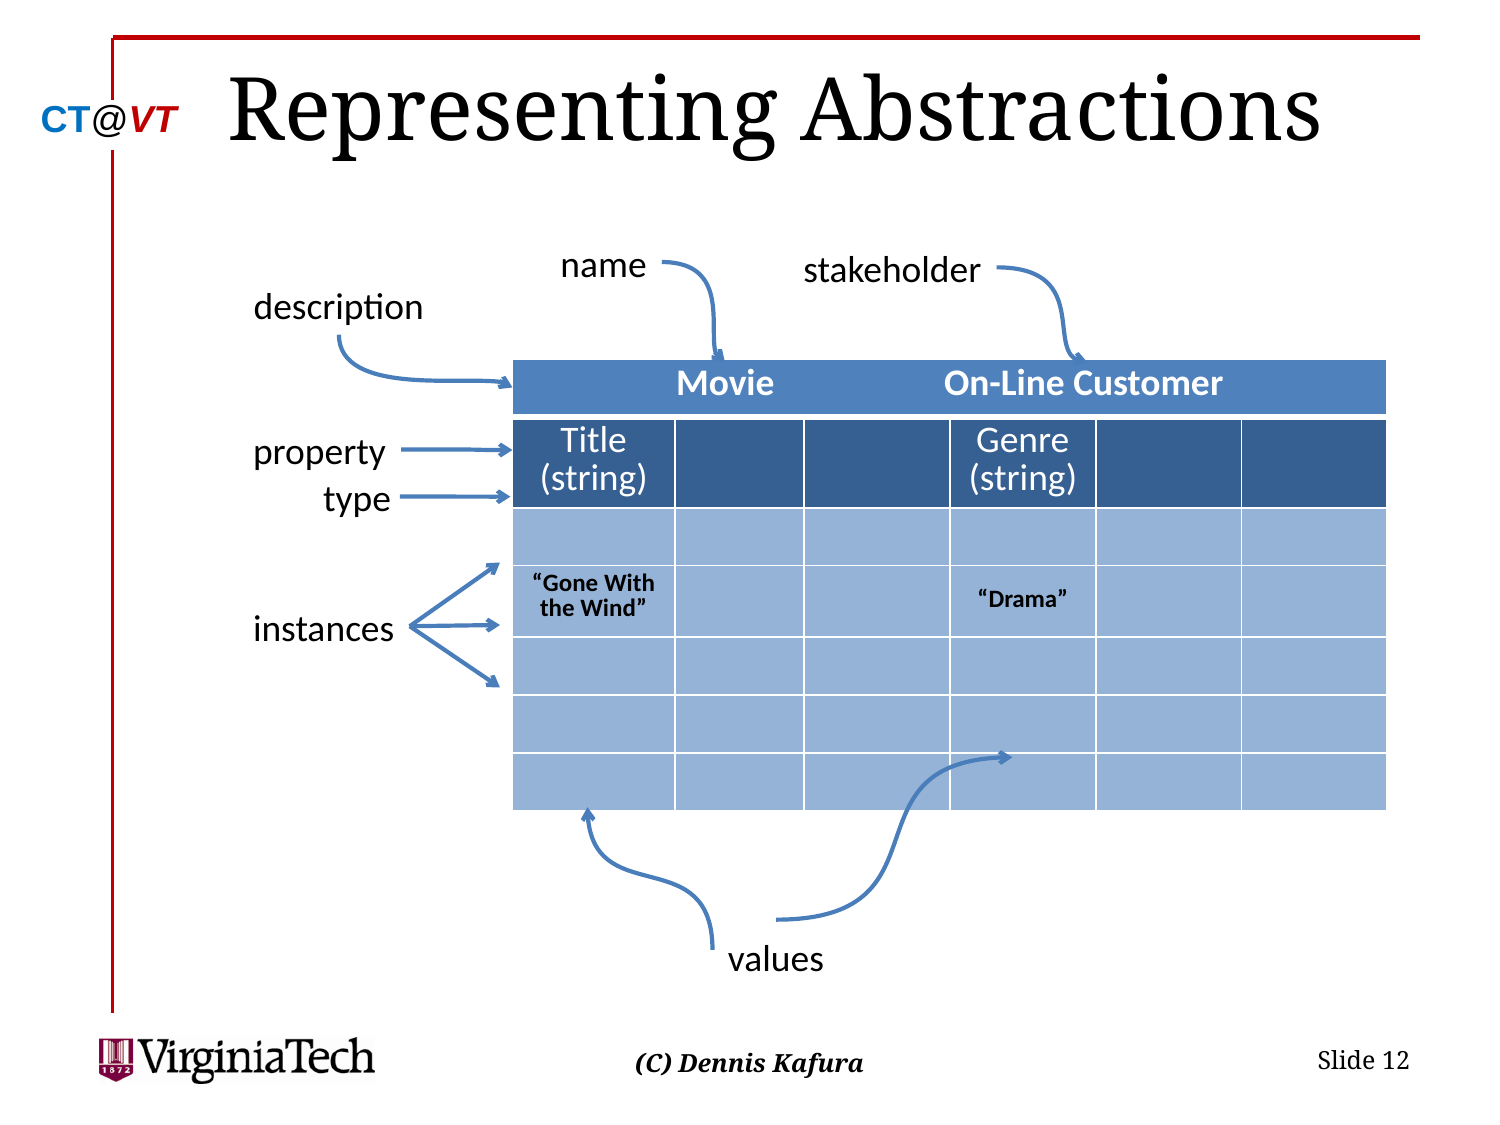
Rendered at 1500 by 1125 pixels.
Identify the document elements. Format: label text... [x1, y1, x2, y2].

table_cell [1242, 754, 1386, 810]
table_cell [1242, 420, 1386, 507]
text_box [662, 262, 726, 363]
table_header Movie On-Line Customer [513, 360, 1386, 414]
table_cell [951, 638, 1095, 694]
text_box name [545, 232, 662, 292]
table_cell Genre (string) [951, 420, 1095, 507]
table_cell [513, 509, 674, 565]
table_cell [676, 754, 803, 810]
table_cell [1097, 696, 1241, 752]
table_cell [1097, 754, 1241, 810]
table_cell [676, 638, 803, 694]
table_cell [951, 696, 1095, 752]
table_cell [1242, 638, 1386, 694]
title Representing Abstractions [212, 45, 1426, 163]
slide_number Slide 12 [1074, 1023, 1426, 1100]
table_cell “Drama” [951, 566, 1095, 636]
table_cell [981, 754, 1095, 810]
table_cell [1242, 696, 1386, 752]
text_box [997, 267, 1088, 363]
table_cell [805, 638, 949, 694]
picture [99, 1037, 375, 1084]
text_box property [238, 419, 402, 480]
table_cell [1097, 566, 1241, 636]
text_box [812, 719, 976, 957]
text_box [587, 806, 713, 951]
table_cell Title (string) [513, 420, 674, 507]
table_cell [1097, 509, 1241, 565]
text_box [399, 274, 452, 449]
table_cell [1242, 509, 1386, 565]
table_cell [513, 754, 674, 810]
table_cell [805, 696, 949, 752]
table_cell [951, 509, 1095, 565]
table_cell [1097, 638, 1241, 694]
table_cell [805, 420, 949, 507]
table_cell [676, 566, 803, 636]
table_cell [676, 420, 803, 507]
table_cell [513, 638, 674, 694]
table_cell [676, 696, 803, 752]
table_cell [805, 566, 949, 636]
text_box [410, 626, 501, 688]
footer (C) Dennis Kafura [512, 1024, 988, 1101]
text_box values [713, 926, 840, 987]
text_box type [308, 466, 407, 527]
text_box stakeholder [788, 237, 997, 298]
table_cell [1097, 420, 1241, 507]
text_box instances [238, 596, 405, 657]
table_cell [513, 696, 674, 752]
text_box description [238, 274, 398, 335]
table_cell “Gone With the Wind” [513, 566, 674, 636]
table_cell [676, 509, 803, 565]
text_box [410, 562, 501, 626]
table_cell [805, 509, 949, 565]
table_cell [1242, 566, 1386, 636]
